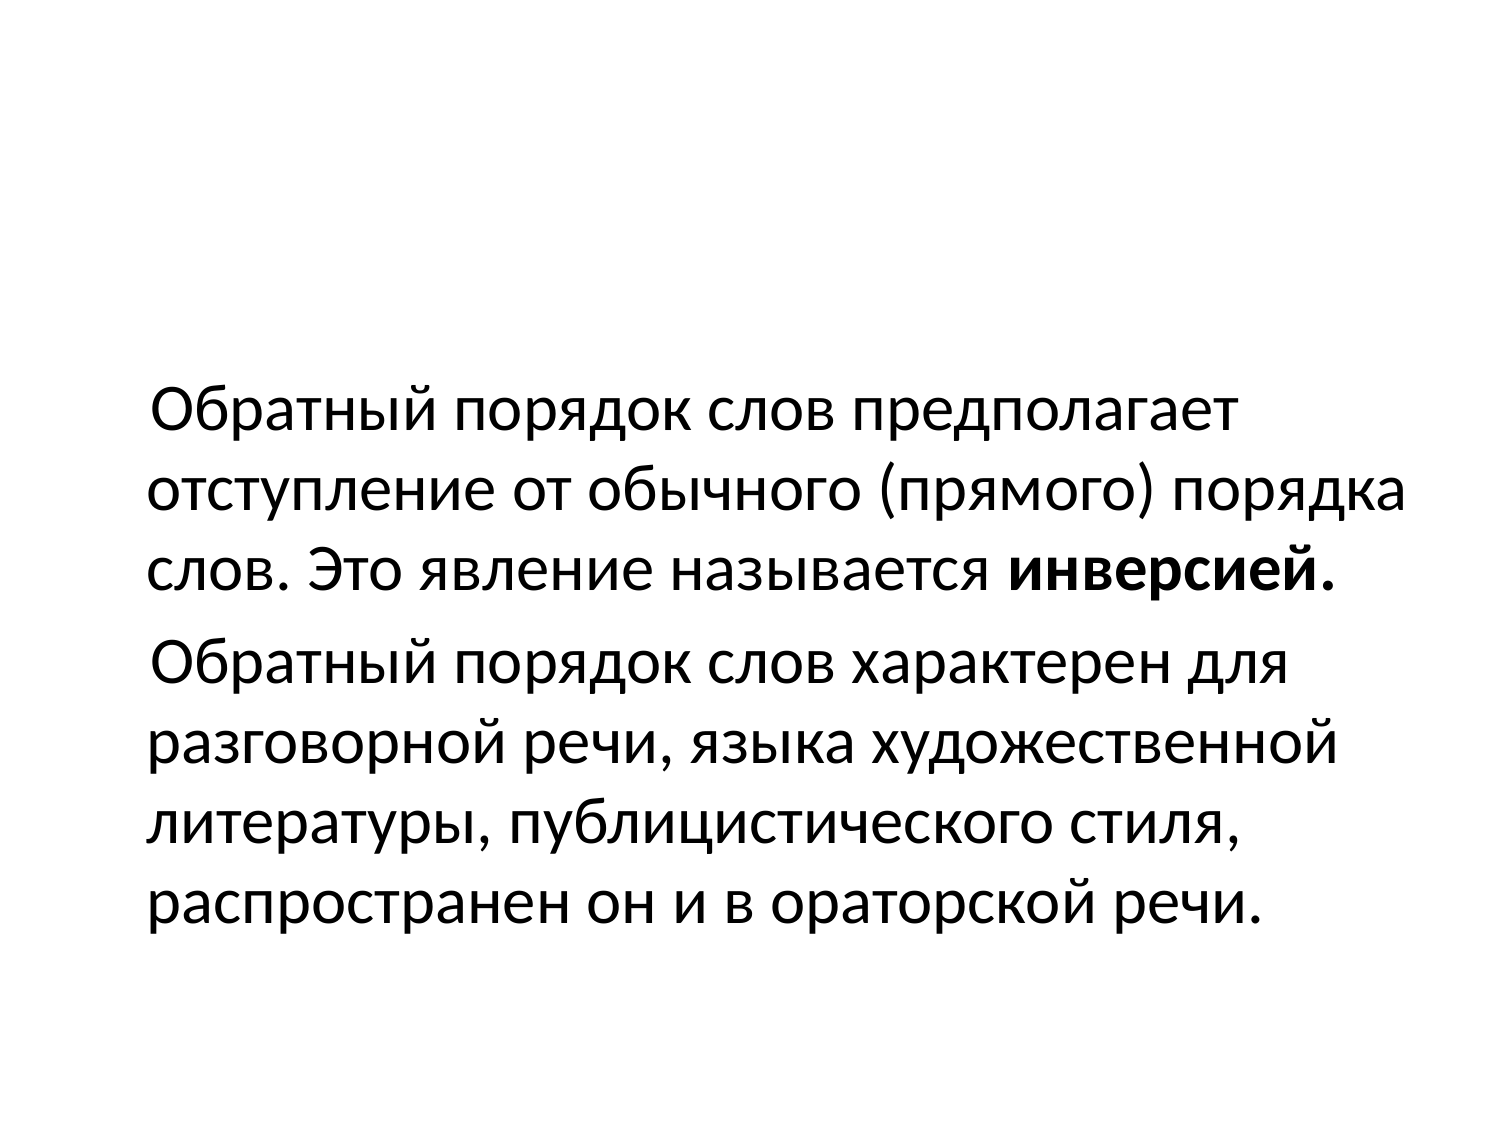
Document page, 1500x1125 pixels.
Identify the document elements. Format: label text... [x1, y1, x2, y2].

list Обратный порядок слов предполагает отступление от обычного (прямого) порядка слов. Это явление называется инверсией. Обратный порядок слов характерен для разговорной речи, языка художественной литературы, публицистического стиля, распространен он и в ораторской речи. [75, 262, 1425, 1005]
